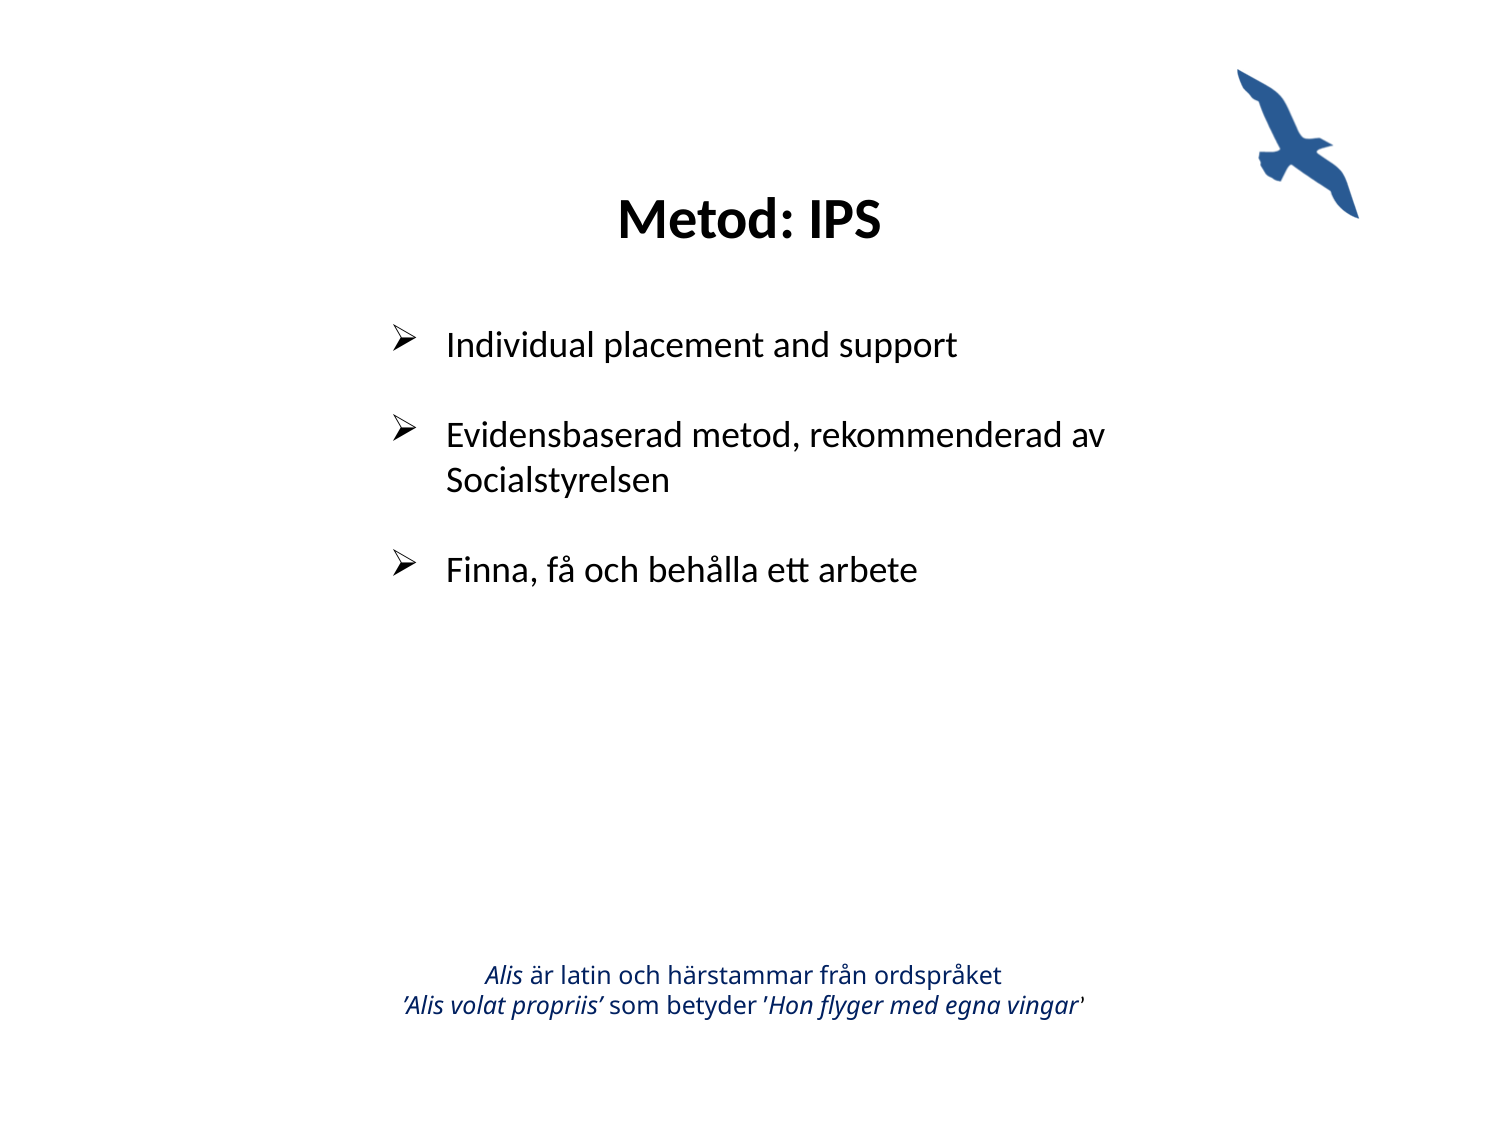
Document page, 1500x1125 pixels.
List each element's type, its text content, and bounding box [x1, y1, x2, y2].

text_box Alis är latin och härstammar från ordspråket ’Alis volat propriis’ som betyder ’Hon flyger med egna vingar’ [289, 952, 1199, 1027]
picture [1233, 66, 1360, 219]
text_box Metod: IPS Individual placement and support Evidensbaserad metod, rekommenderad av Socialstyrelsen Finna, få och behålla ett arbete [374, 172, 1125, 643]
